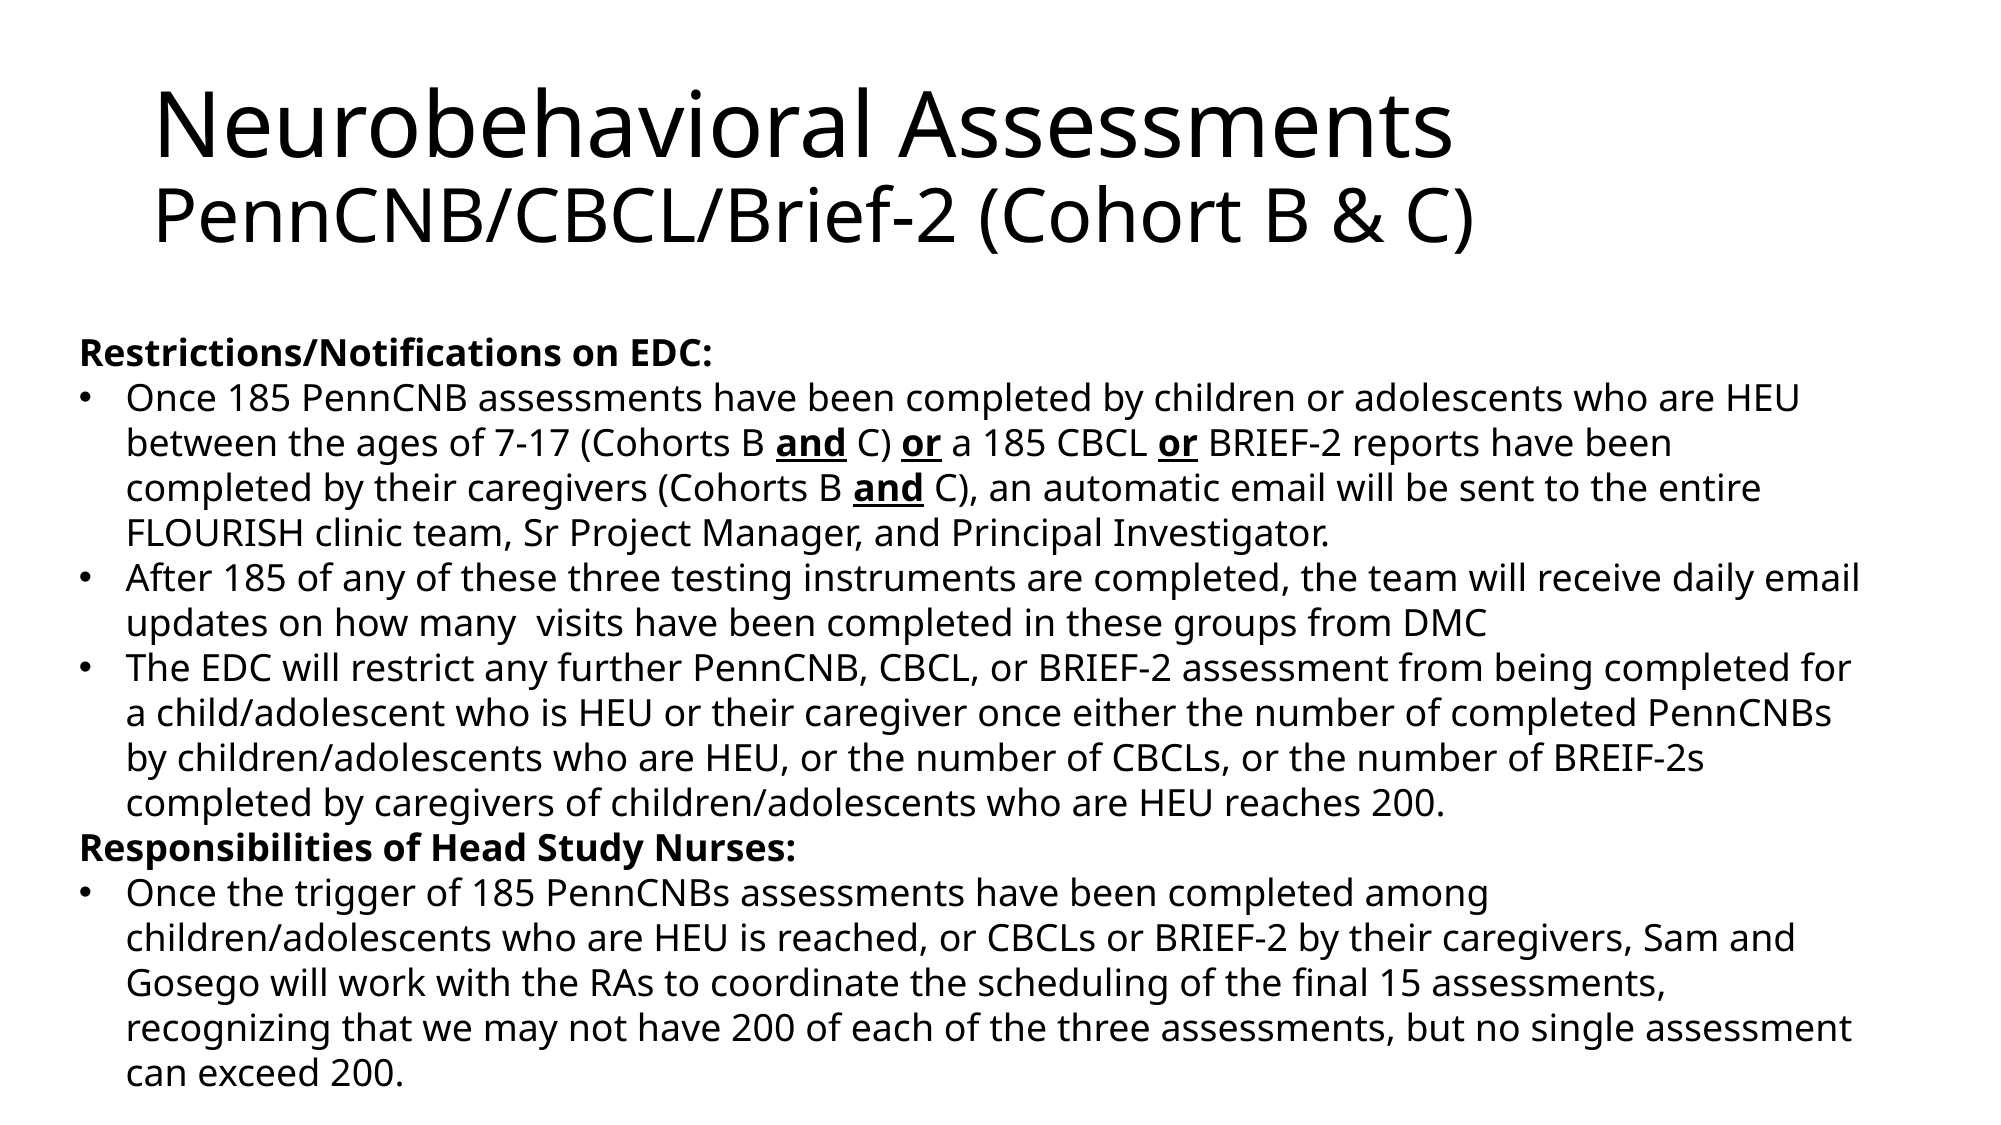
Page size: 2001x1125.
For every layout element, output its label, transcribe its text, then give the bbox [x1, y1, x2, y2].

title Neurobehavioral Assessments PennCNB/CBCL/Brief-2 (Cohort B & C) [137, 59, 1863, 278]
text_box Restrictions/Notifications on EDC: Once 185 PennCNB assessments have been completed by children or adolescents who are HEU between the ages of 7-17 (Cohorts B and C) or a 185 CBCL or BRIEF-2 reports have been completed by their caregivers (Cohorts B and C), an automatic email will be sent to the entire FLOURISH clinic team, Sr Project Manager, and Principal Investigator. After 185 of any of these three testing instruments are completed, the team will receive daily email updates on how many visits have been completed in these groups from DMC The EDC will restrict any further PennCNB, CBCL, or BRIEF-2 assessment from being completed for a child/adolescent who is HEU or their caregiver once either the number of completed PennCNBs by children/adolescents who are HEU, or the number of CBCLs, or the number of BREIF-2s completed by caregivers of children/adolescents who are HEU reaches 200. Responsibilities of Head Study Nurses: Once the trigger of 185 PennCNBs assessments have been completed among children/adolescents who are HEU is reached, or CBCLs or BRIEF-2 by their caregivers, Sam and Gosego will work with the RAs to coordinate the scheduling of the final 15 assessments, recognizing that we may not have 200 of each of the three assessments, but no single assessment can exceed 200. [63, 321, 1882, 1101]
